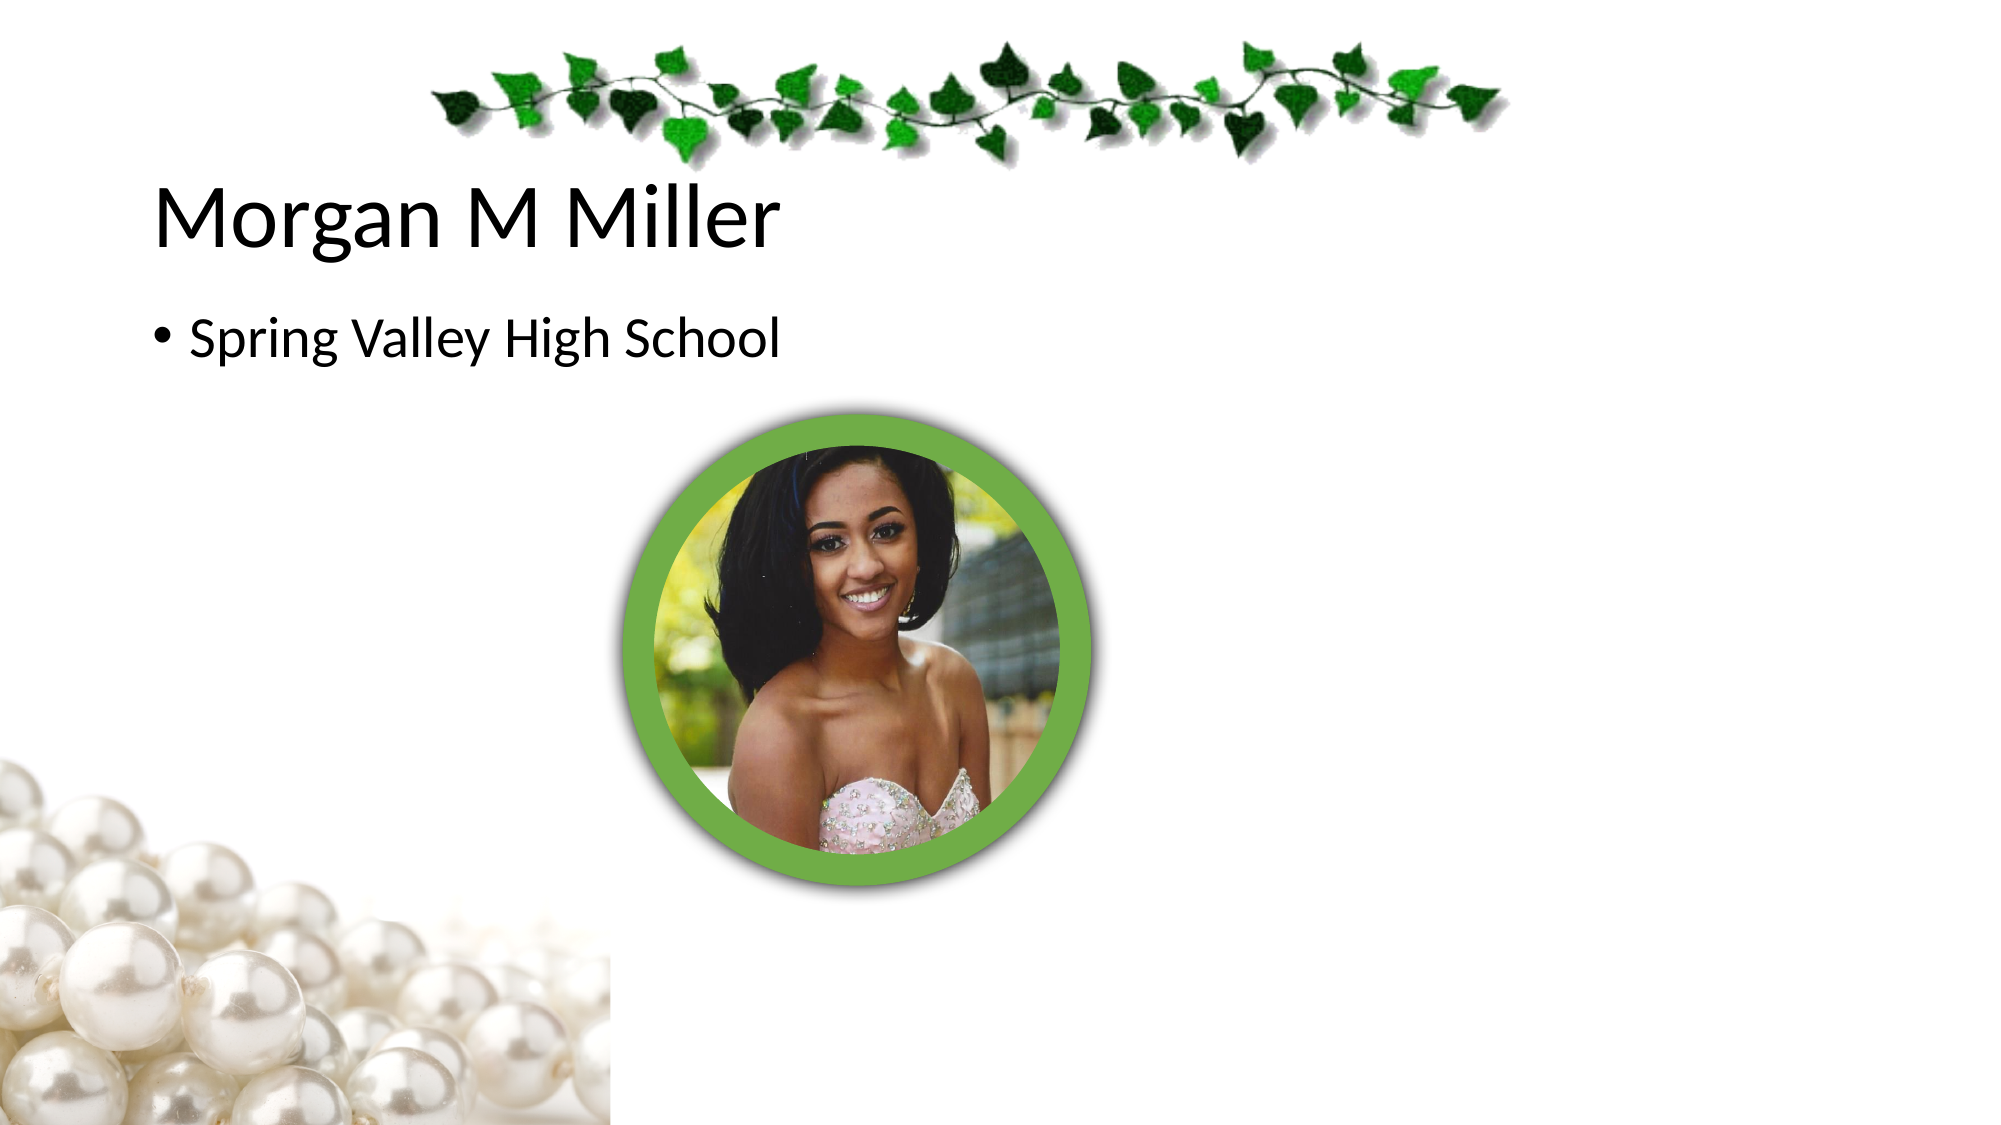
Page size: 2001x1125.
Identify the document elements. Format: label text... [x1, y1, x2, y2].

list Spring Valley High School [137, 299, 1863, 1014]
title Morgan M Miller [137, 59, 1863, 278]
picture [638, 429, 1076, 871]
picture [0, 717, 611, 1125]
picture [422, 37, 1518, 178]
